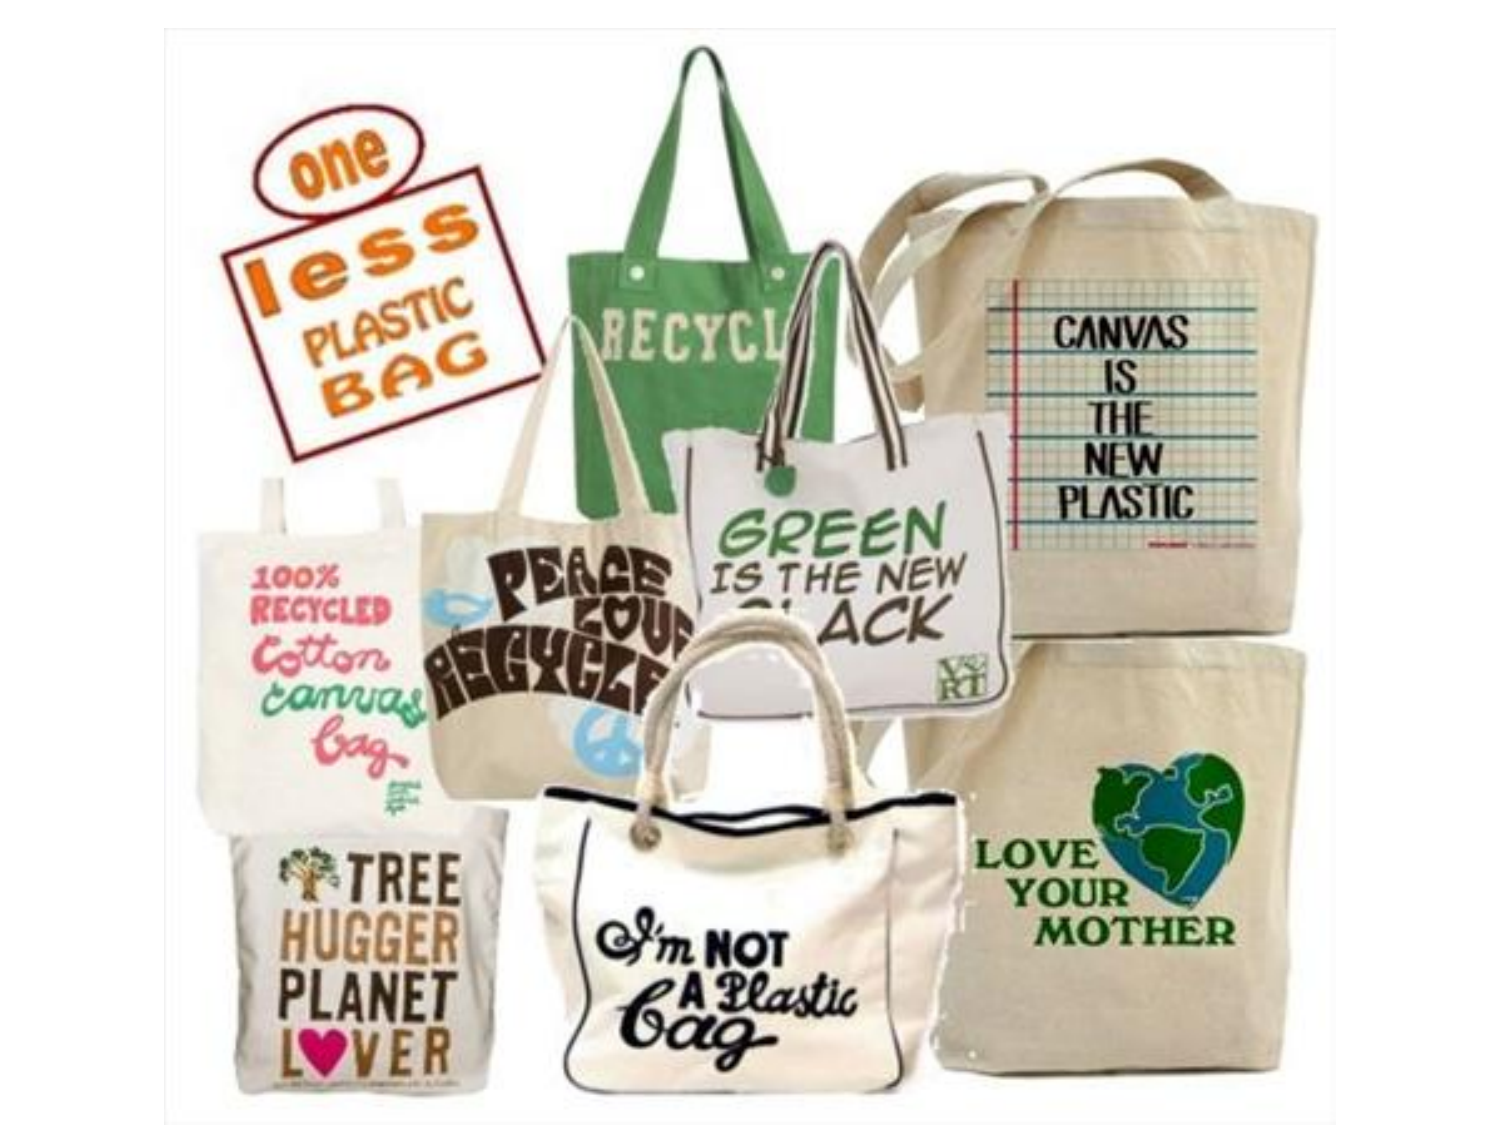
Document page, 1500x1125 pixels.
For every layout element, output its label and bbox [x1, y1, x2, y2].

picture [163, 27, 1337, 1125]
